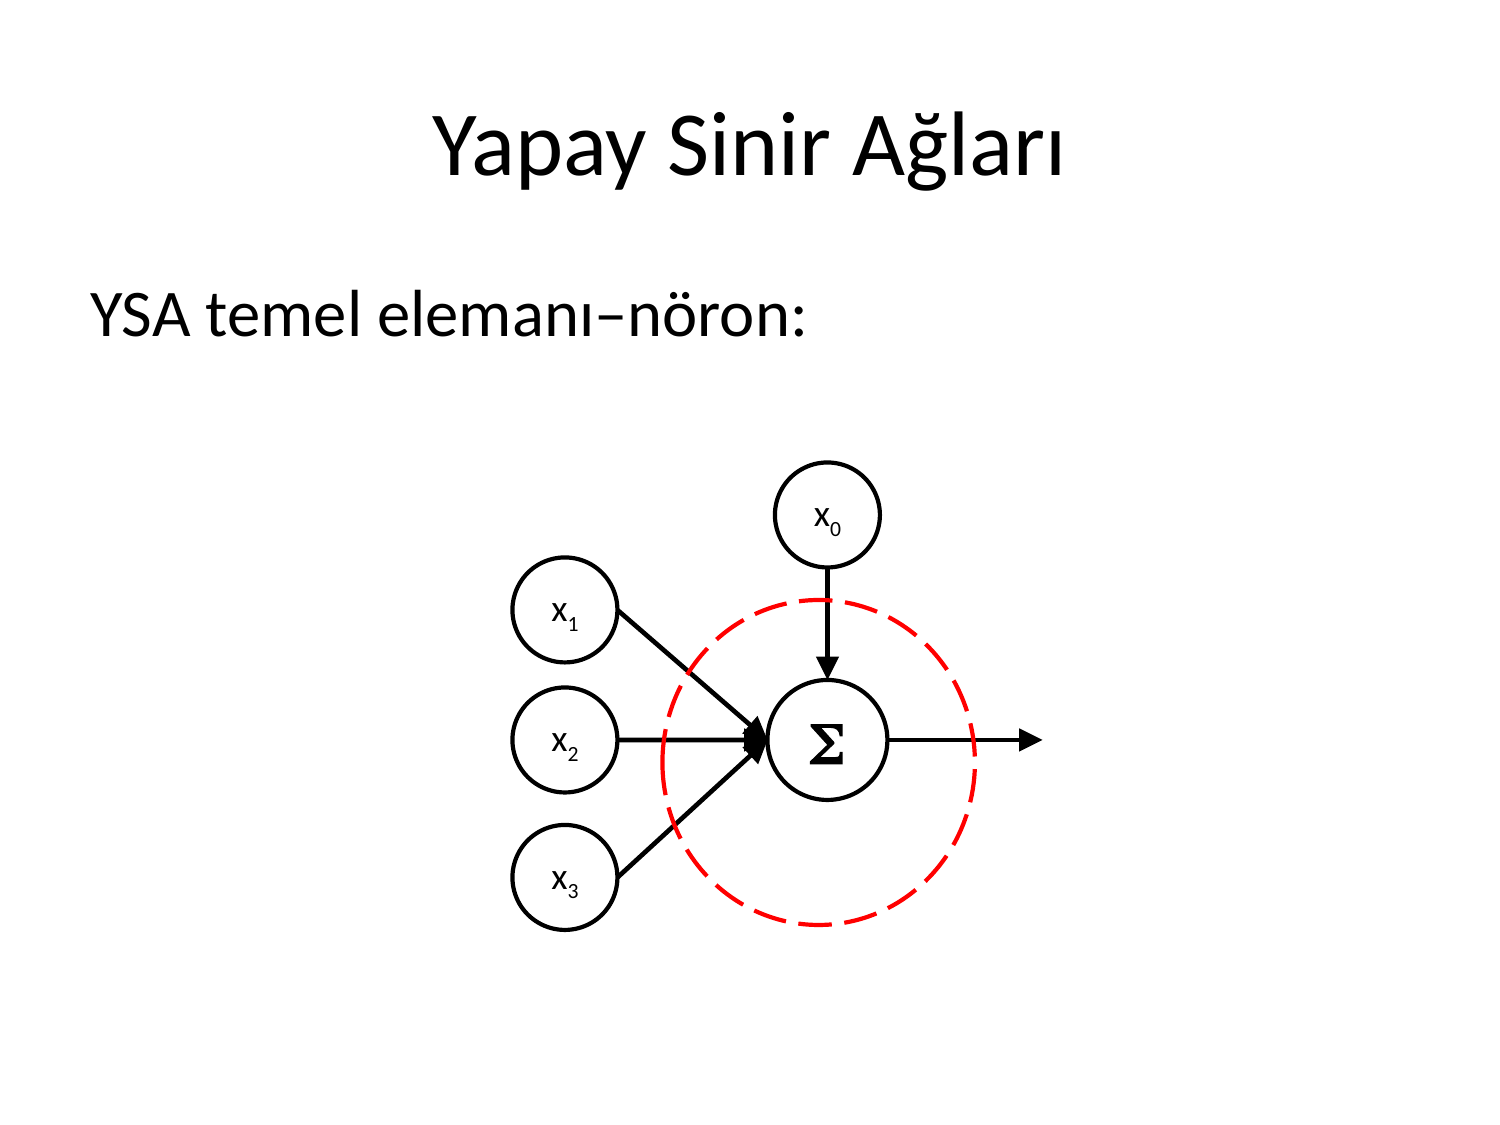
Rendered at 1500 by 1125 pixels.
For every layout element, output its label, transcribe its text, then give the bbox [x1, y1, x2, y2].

list YSA temel elemanı–nöron: [75, 262, 1425, 1005]
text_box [512, 462, 1043, 931]
title Yapay Sinir Ağları [75, 45, 1425, 233]
